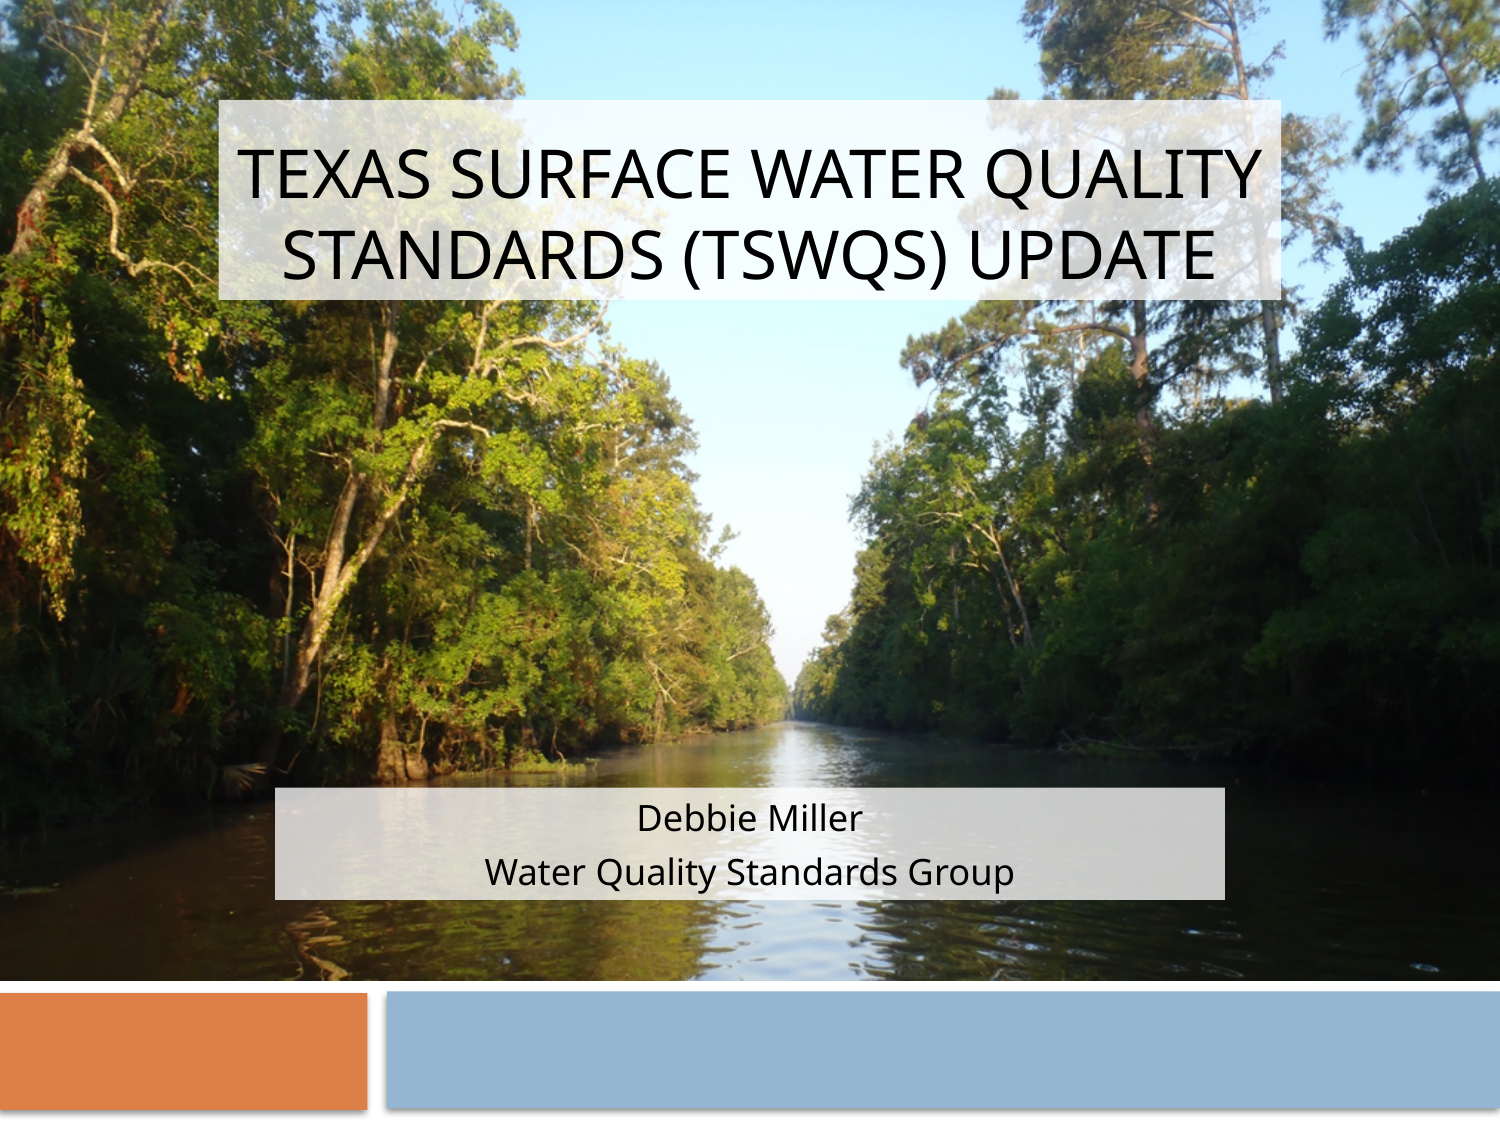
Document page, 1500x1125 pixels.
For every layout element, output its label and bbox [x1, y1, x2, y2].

picture [0, 0, 1500, 981]
